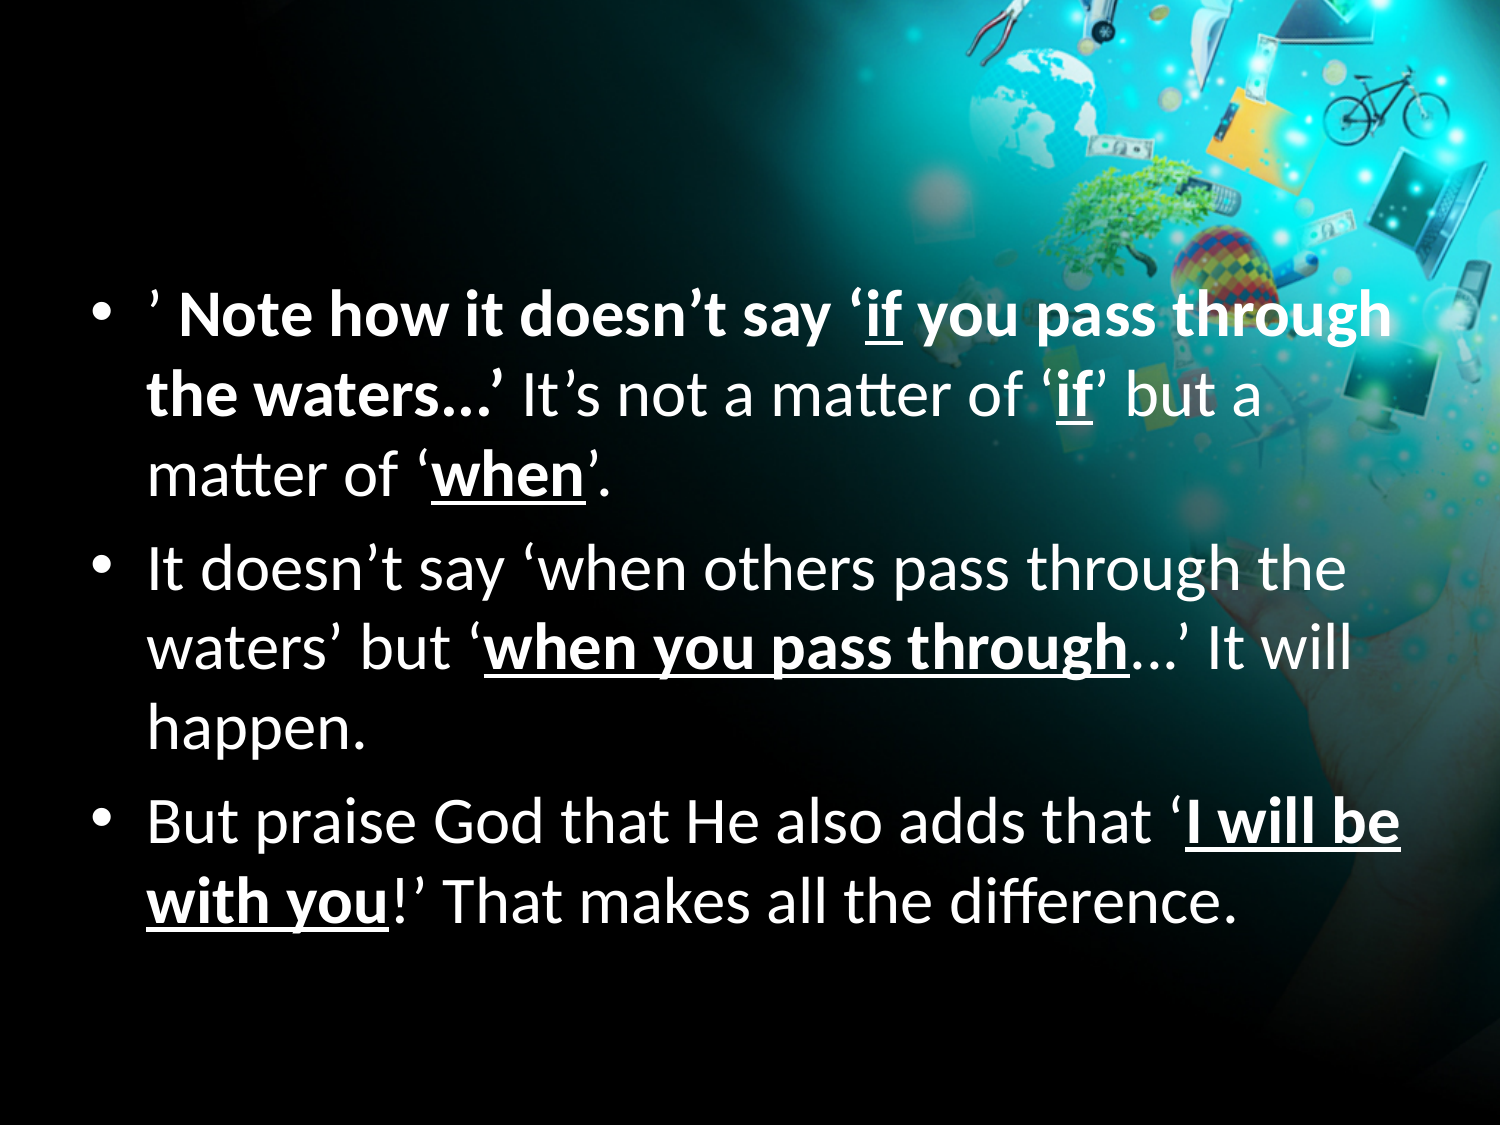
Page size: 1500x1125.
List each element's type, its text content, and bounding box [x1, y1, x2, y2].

picture [0, 0, 1500, 1125]
list ’ Note how it doesn’t say ‘if you pass through the waters...’ It’s not a matter of ‘if’ but a matter of ‘when’. It doesn’t say ‘when others pass through the waters’ but ‘when you pass through...’ It will happen. But praise God that He also adds that ‘I will be with you!’ That makes all the difference. [75, 262, 1425, 1005]
